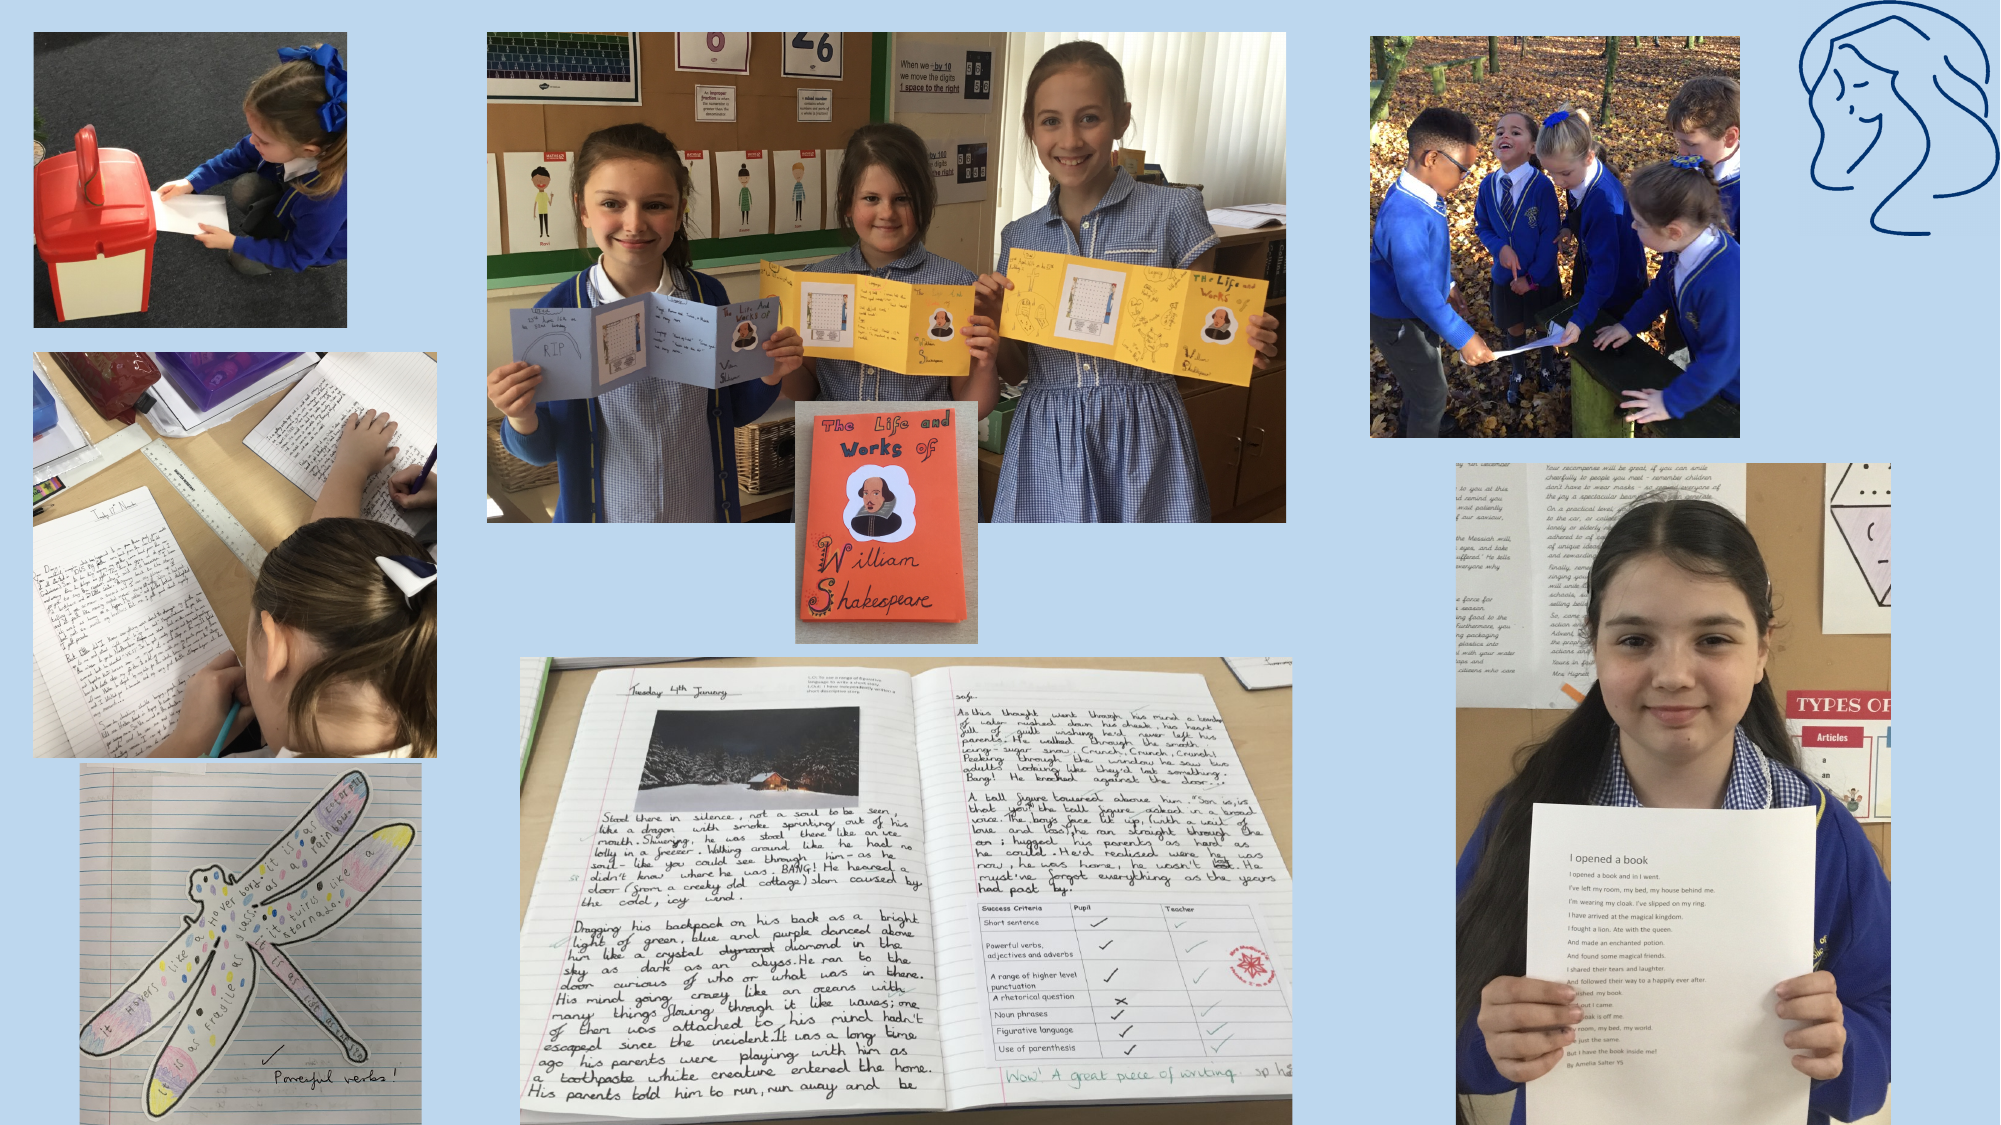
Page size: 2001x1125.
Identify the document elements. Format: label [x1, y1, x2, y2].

picture [79, 763, 422, 1125]
picture [1798, 0, 2000, 237]
picture [487, 0, 1293, 1125]
picture [33, 352, 437, 758]
picture [1370, 36, 1740, 438]
picture [1455, 463, 1891, 1125]
picture [33, 32, 348, 328]
